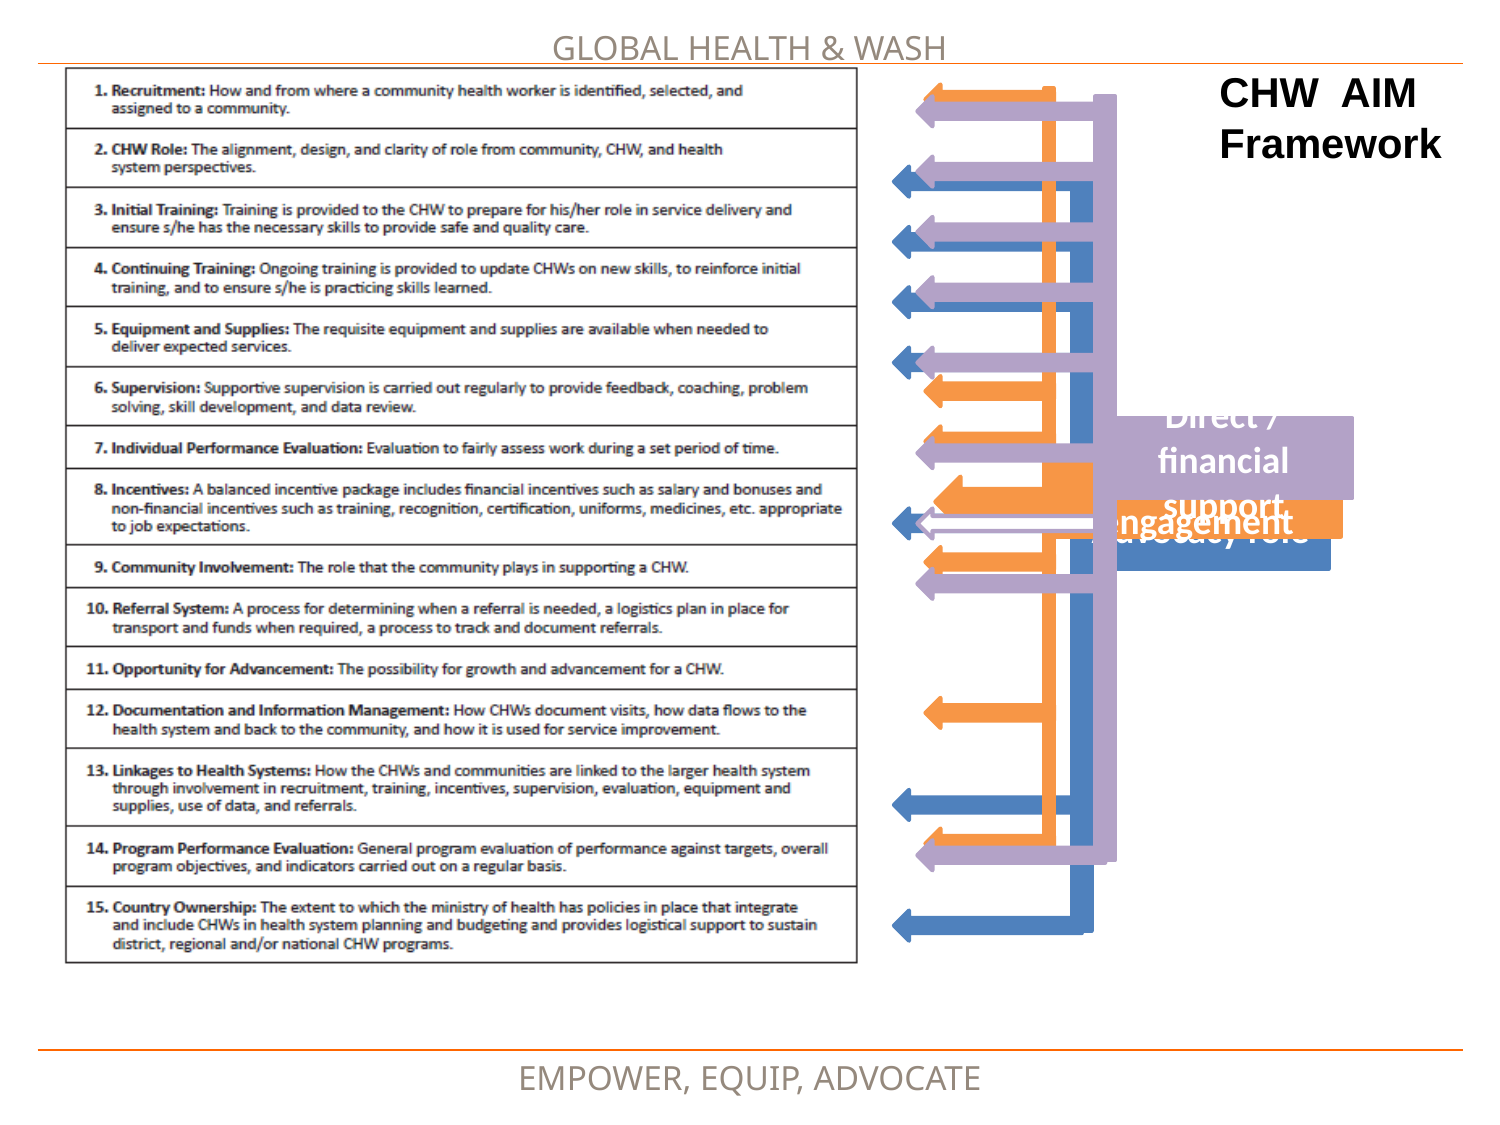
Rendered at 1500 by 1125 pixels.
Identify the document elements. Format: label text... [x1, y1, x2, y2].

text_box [893, 166, 1330, 941]
text_box CHW AIM Framework [1204, 58, 1500, 174]
picture [59, 66, 878, 977]
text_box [925, 84, 1341, 94]
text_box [917, 95, 1353, 871]
